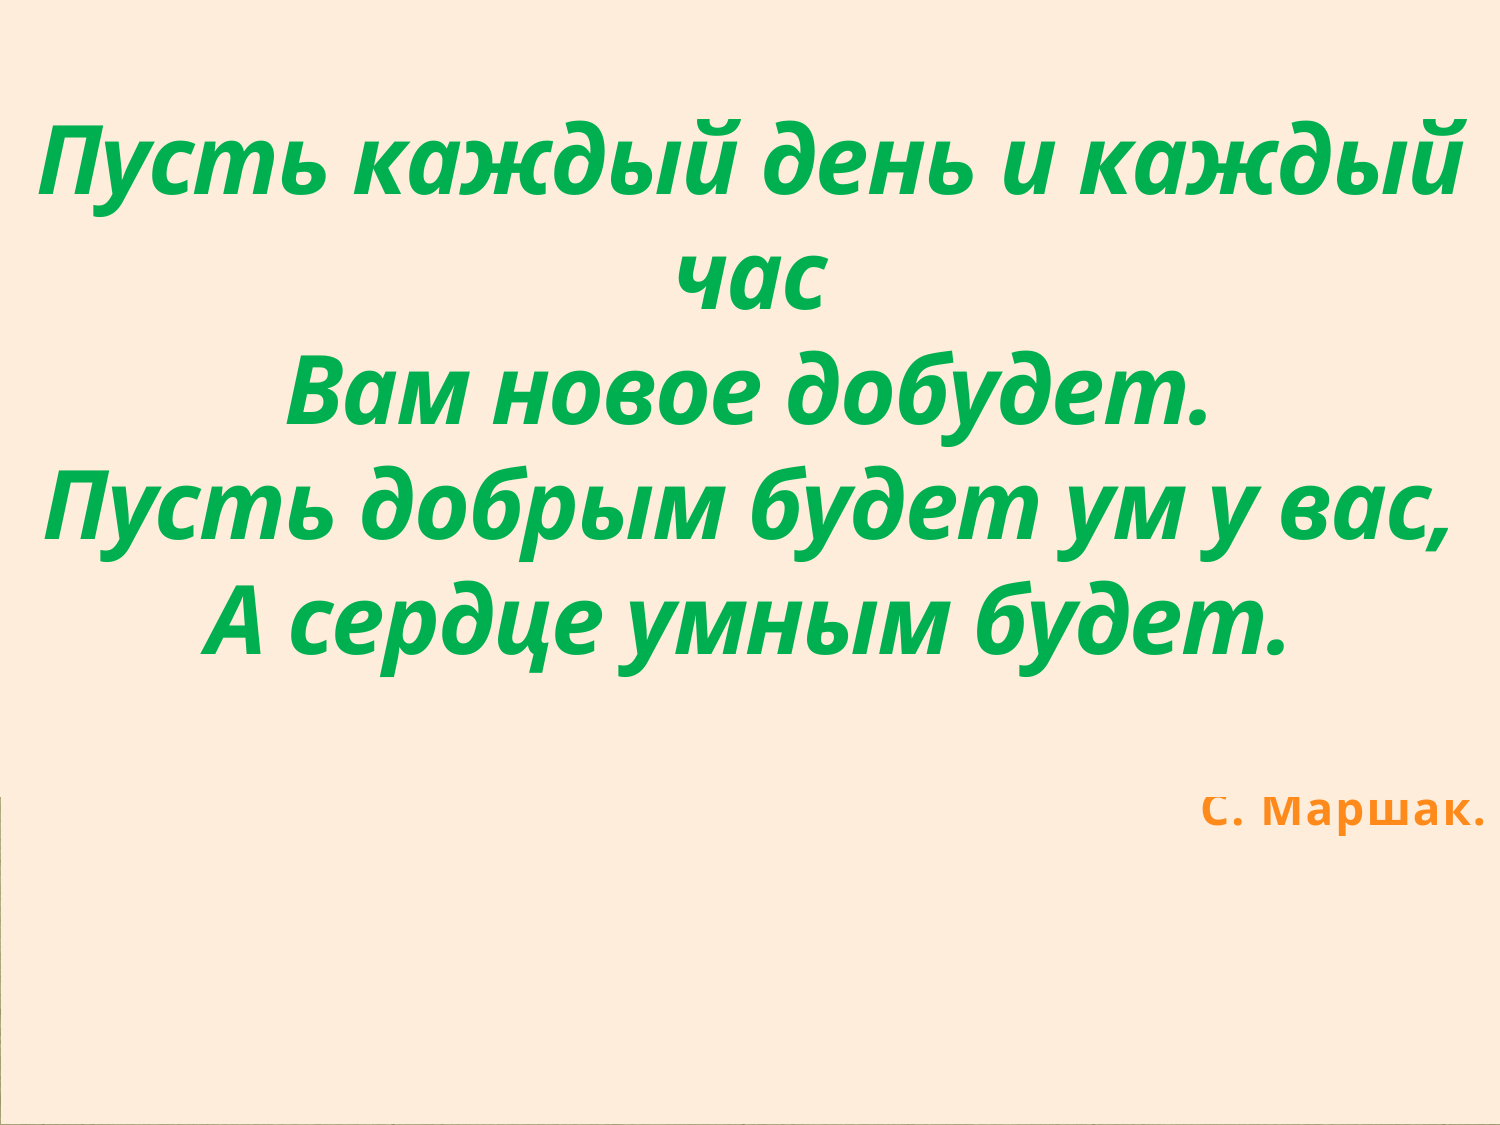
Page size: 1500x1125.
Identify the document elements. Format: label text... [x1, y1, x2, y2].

title Пусть каждый день и каждый час Вам новое добудет. Пусть добрым будет ум у вас, А сердце умным будет. [0, 0, 1500, 797]
subtitle С. Маршак. [1, 797, 1500, 1124]
